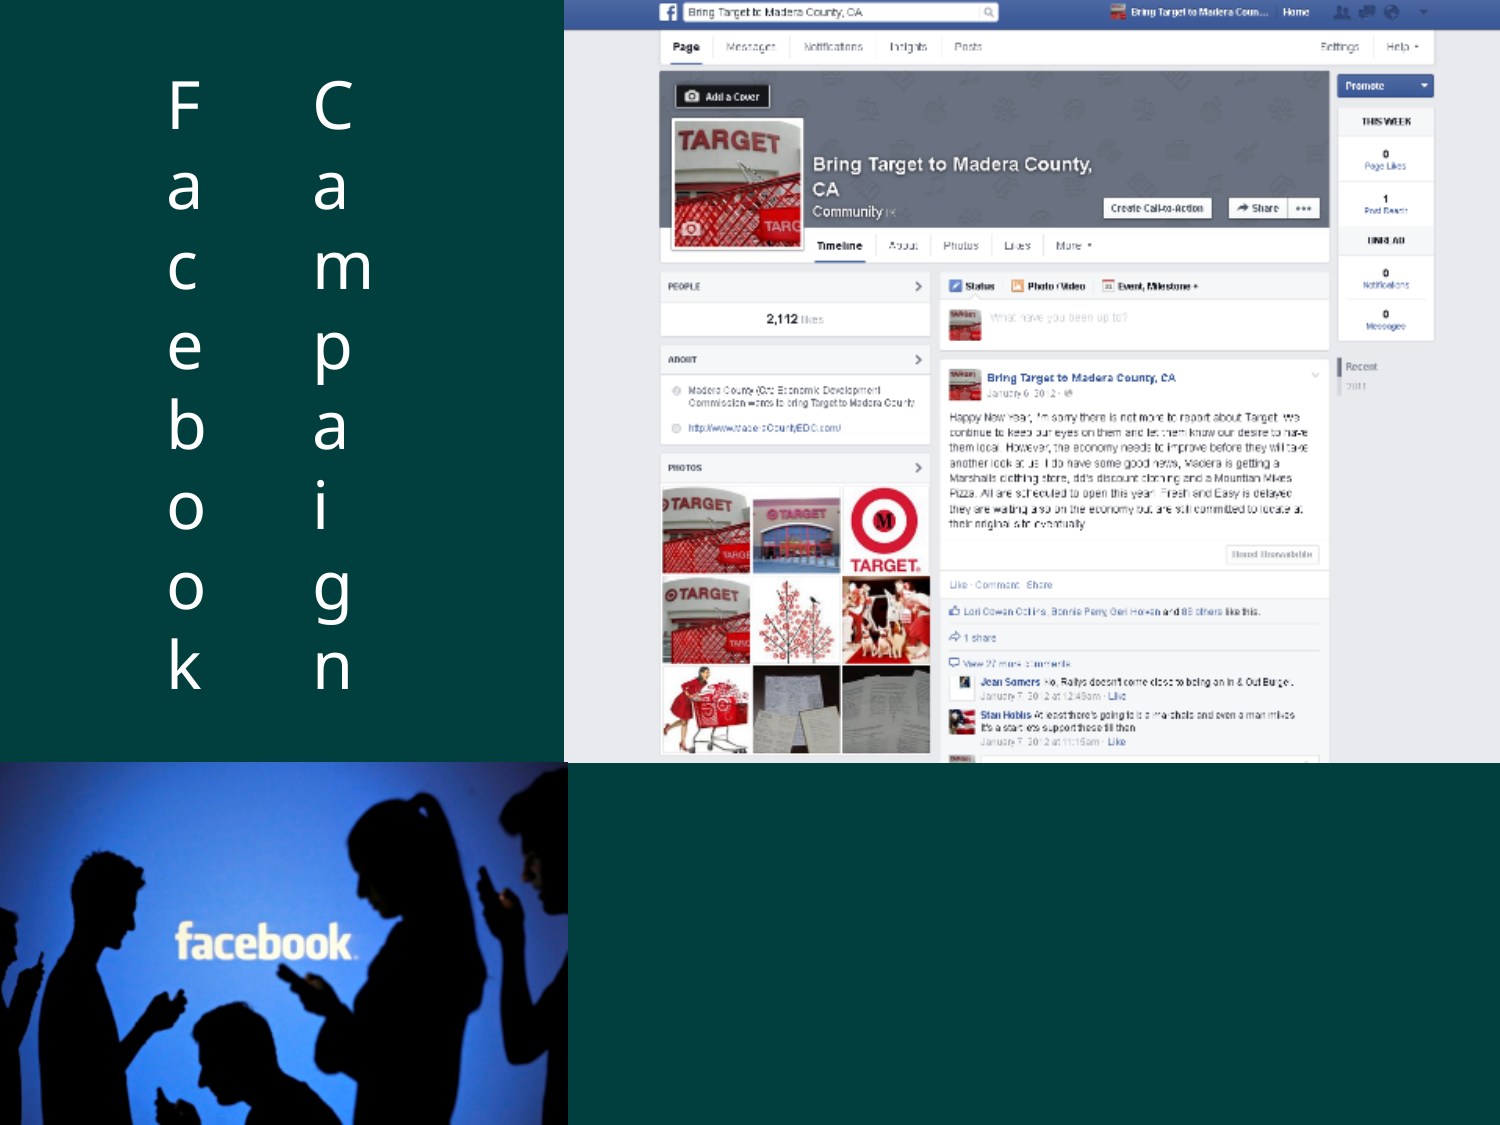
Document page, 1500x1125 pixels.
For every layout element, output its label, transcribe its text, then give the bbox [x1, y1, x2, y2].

text_box Facebook [151, 55, 240, 710]
text_box Campaign [297, 55, 369, 710]
picture [0, 0, 1500, 1125]
